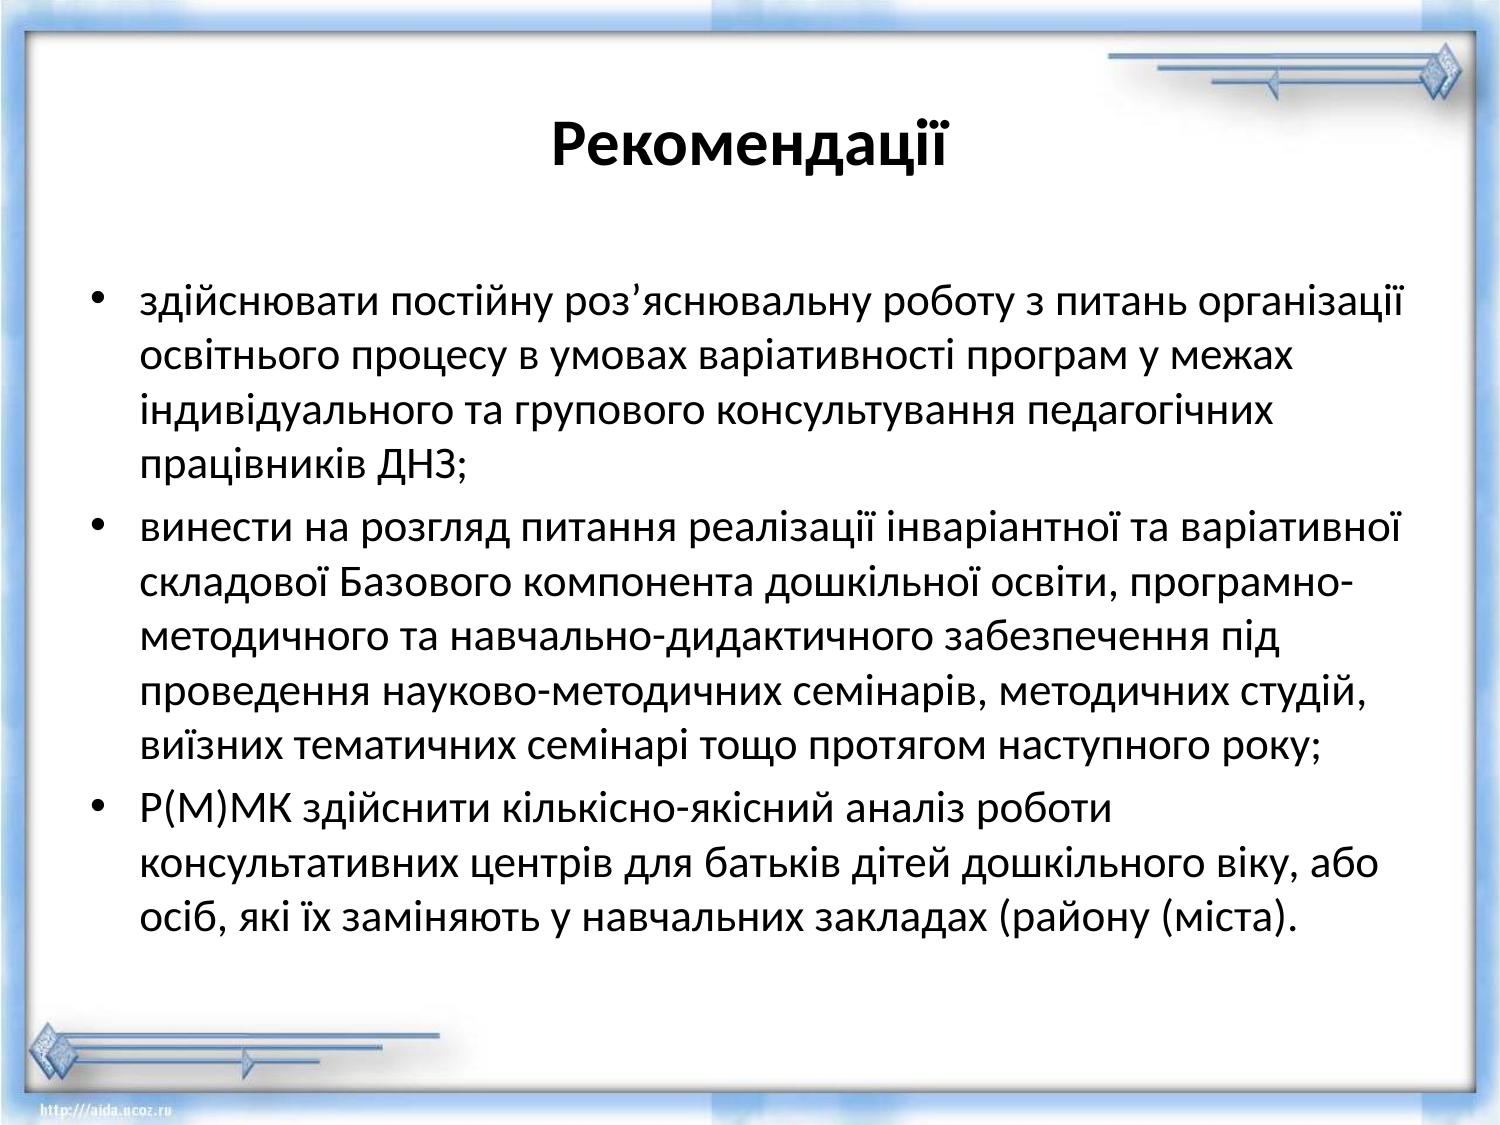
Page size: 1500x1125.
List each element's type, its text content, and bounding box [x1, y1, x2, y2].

list здійснювати постійну роз’яснювальну роботу з питань організації освітнього процесу в умовах варіативності програм у межах індивідуального та групового консультування педагогічних працівників ДНЗ; винести на розгляд питання реалізації інваріантної та варіативної складової Базового компонента дошкільної освіти, програмно-методичного та навчально-дидактичного забезпечення під проведення науково-методичних семінарів, методичних студій, виїзних тематичних семінарі тощо протягом наступного року; Р(М)МК здійснити кількісно-якісний аналіз роботи консультативних центрів для батьків дітей дошкільного віку, або осіб, які їх заміняють у навчальних закладах (району (міста). [75, 262, 1425, 1005]
picture [0, 0, 1500, 1125]
title Рекомендації [75, 45, 1425, 233]
